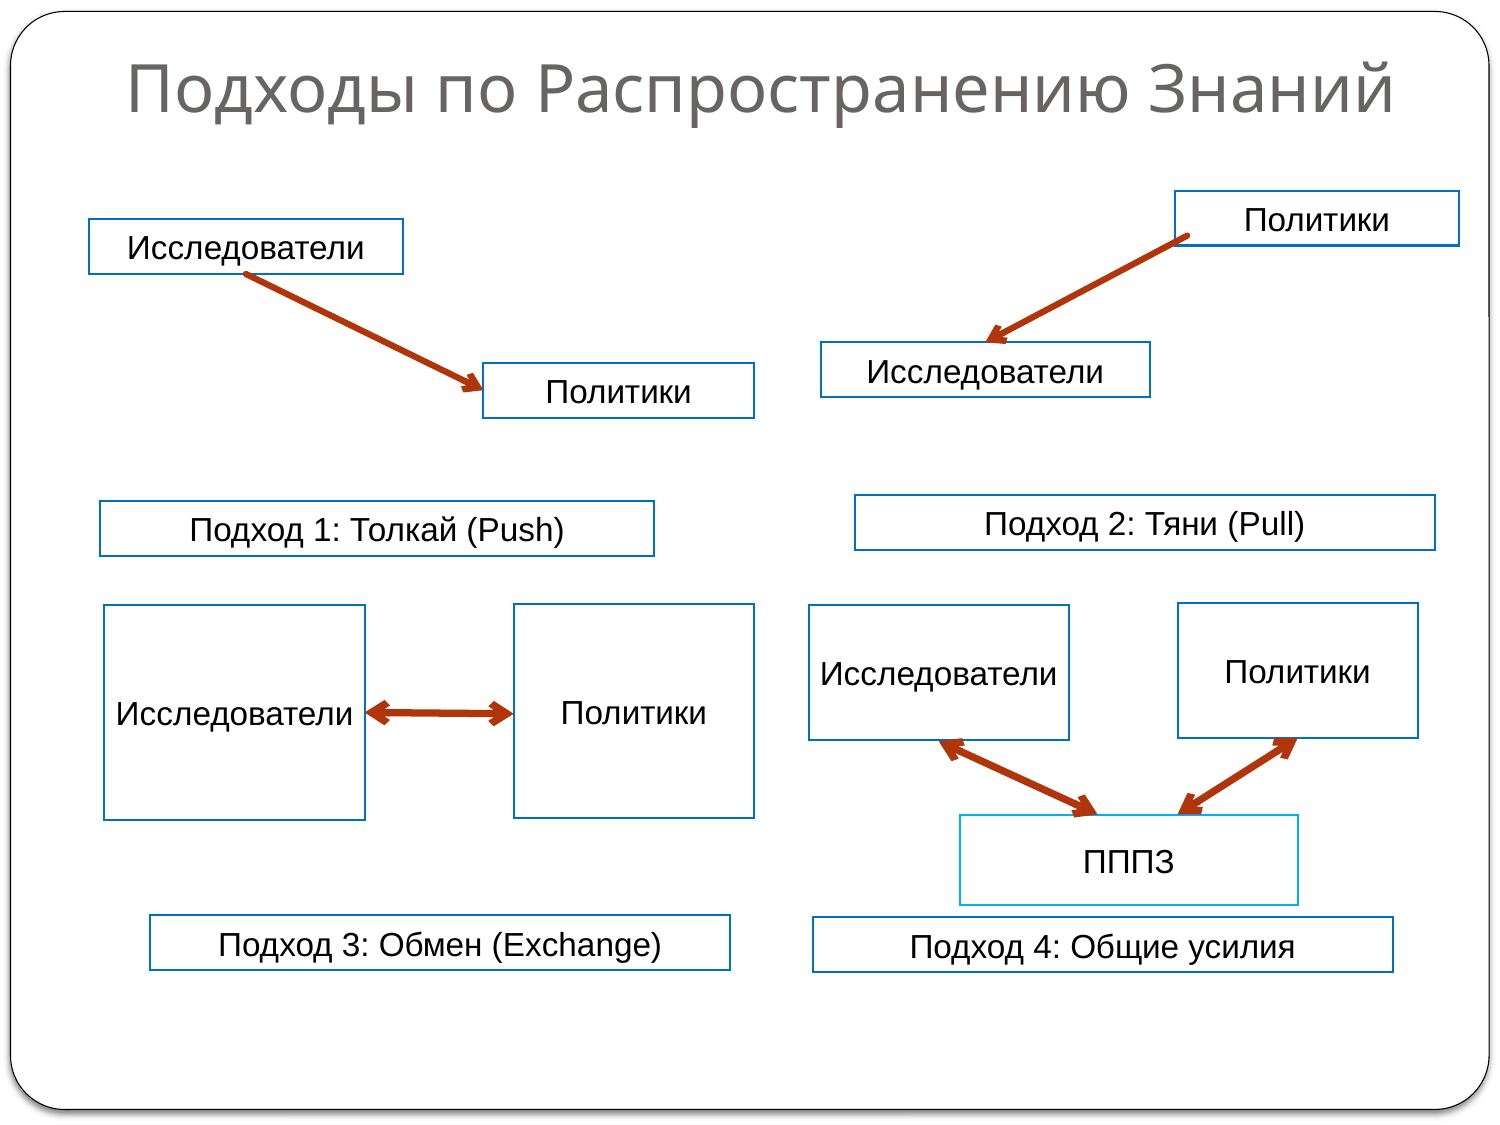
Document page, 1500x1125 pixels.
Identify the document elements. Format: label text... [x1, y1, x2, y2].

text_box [104, 603, 755, 988]
text_box Подходы по Распространению Знаний [64, 46, 1459, 127]
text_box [88, 218, 755, 557]
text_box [820, 190, 1459, 551]
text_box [808, 603, 1419, 988]
